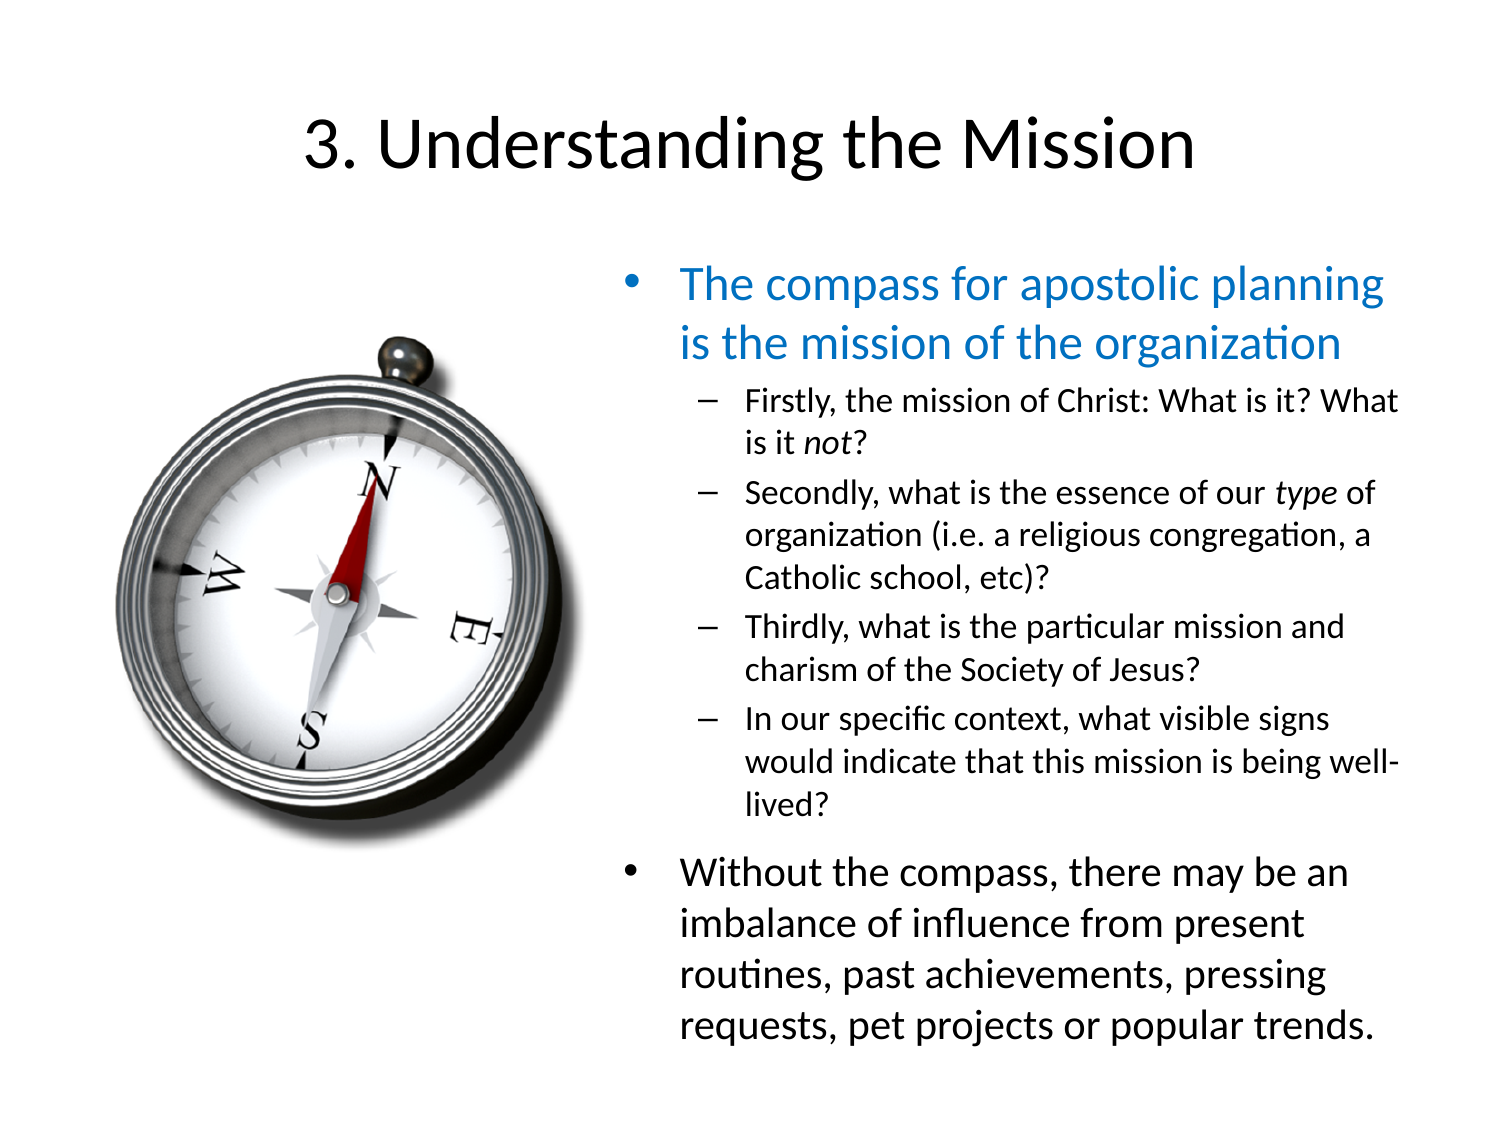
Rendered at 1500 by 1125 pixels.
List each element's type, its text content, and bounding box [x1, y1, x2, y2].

title 3. Understanding the Mission [75, 45, 1425, 233]
picture [64, 290, 633, 858]
list The compass for apostolic planning is the mission of the organization Firstly, the mission of Christ: What is it? What is it not? Secondly, what is the essence of our type of organization (i.e. a religious congregation, a Catholic school, etc)? Thirdly, what is the particular mission and charism of the Society of Jesus? In our specific context, what visible signs would indicate that this mission is being well-lived? Without the compass, there may be an imbalance of influence from present routines, past achievements, pressing requests, pet projects or popular trends. [608, 243, 1424, 1059]
